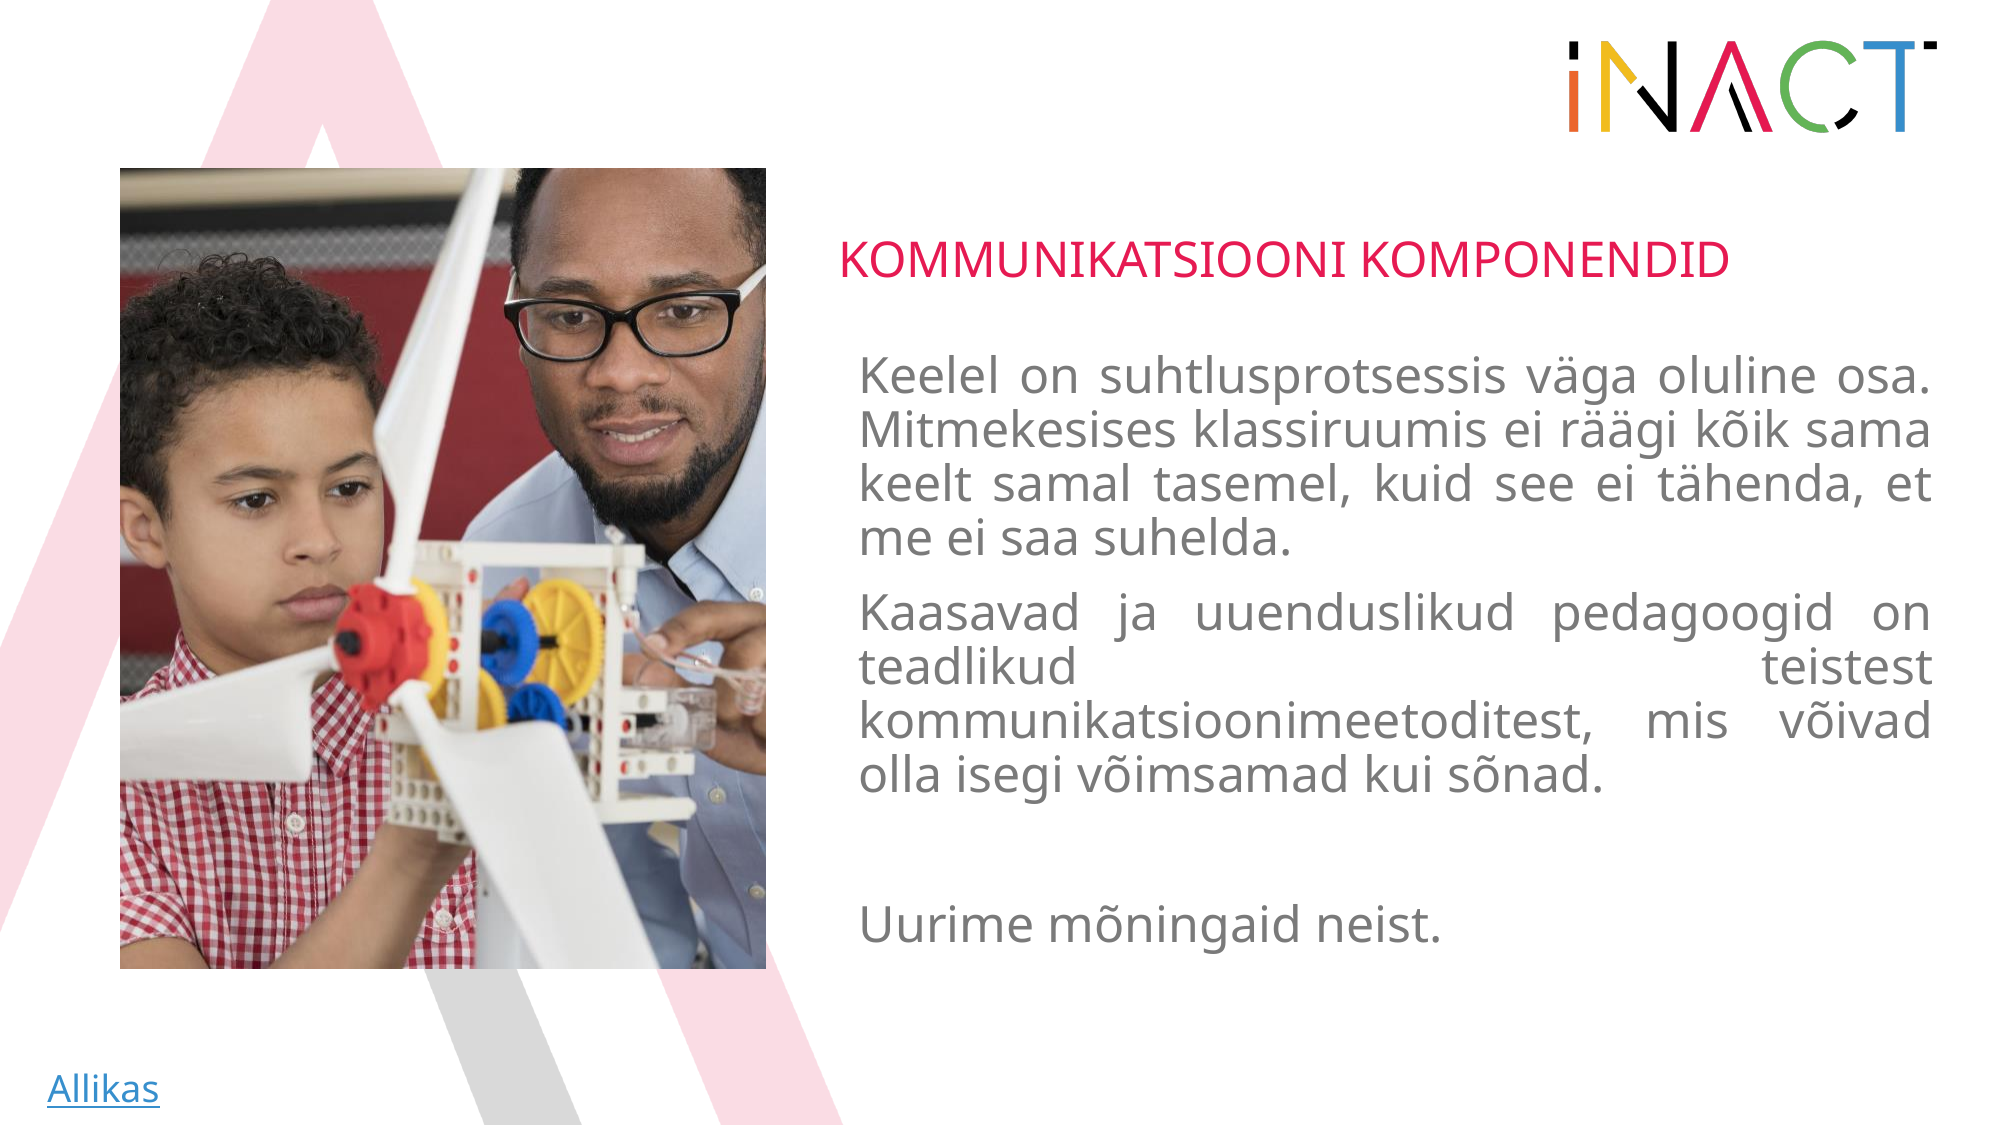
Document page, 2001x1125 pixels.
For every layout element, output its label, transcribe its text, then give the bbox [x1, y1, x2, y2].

title KOMMUNIKATSIOONI KOMPONENDID [823, 200, 1835, 296]
list Keelel on suhtlusprotsessis väga oluline osa. Mitmekesises klassiruumis ei räägi kõik sama keelt samal tasemel, kuid see ei tähenda, et me ei saa suhelda. Kaasavad ja uuenduslikud pedagoogid on teadlikud teistest kommunikatsioonimeetoditest, mis võivad olla isegi võimsamad kui sõnad. Uurime mõningaid neist. [843, 343, 1949, 969]
text_box Allikas [32, 1057, 319, 1124]
picture [0, 0, 853, 1125]
picture [1515, 0, 1991, 272]
